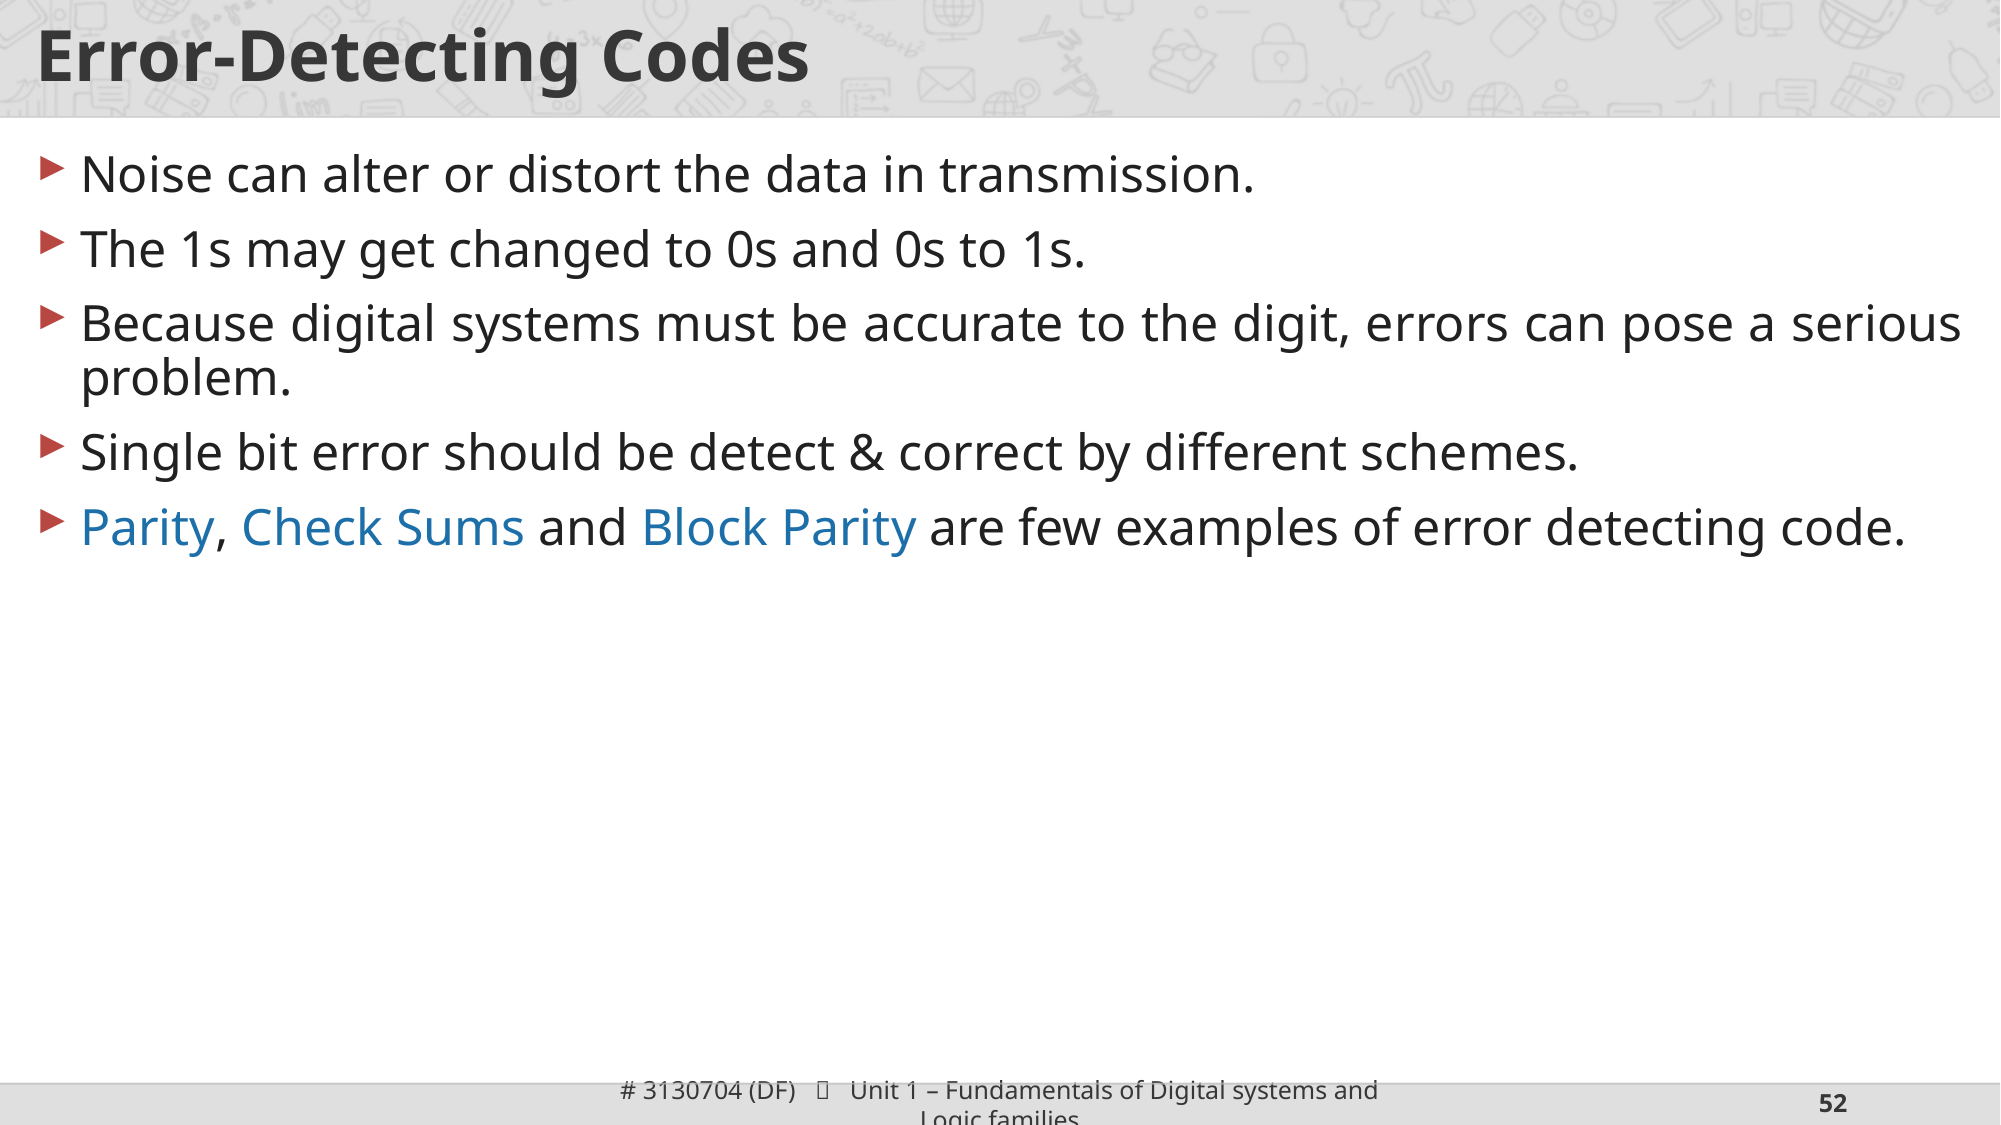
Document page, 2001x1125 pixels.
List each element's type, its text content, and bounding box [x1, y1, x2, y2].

title Error-Detecting Codes [0, 0, 2000, 117]
list Noise can alter or distort the data in transmission. The 1s may get changed to 0s and 0s to 1s. Because digital systems must be accurate to the digit, errors can pose a serious problem. Single bit error should be detect & correct by different schemes. Parity, Check Sums and Block Parity are few examples of error detecting code. [21, 141, 1979, 527]
